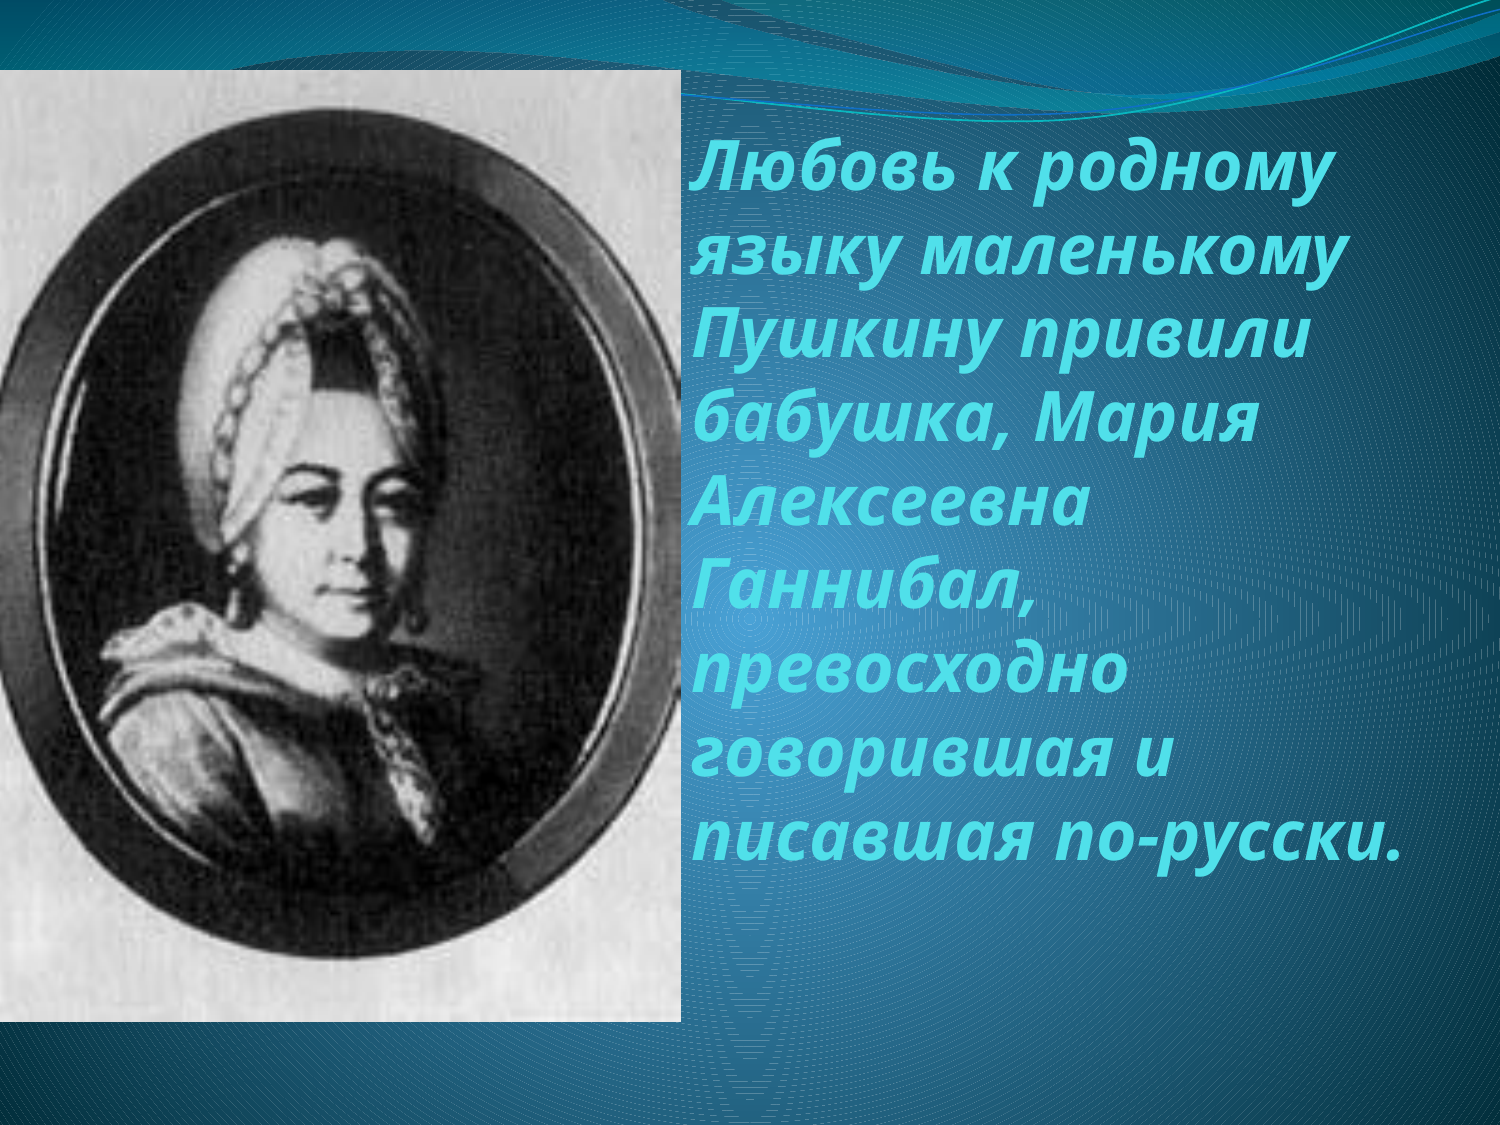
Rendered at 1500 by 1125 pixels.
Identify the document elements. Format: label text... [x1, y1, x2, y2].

picture [0, 70, 681, 1023]
title Любовь к родному языку маленькому Пушкину привили бабушка, Мария Алексеевна Ганнибал, превосходно говорившая и писавшая по-русски. [691, 58, 1430, 1125]
